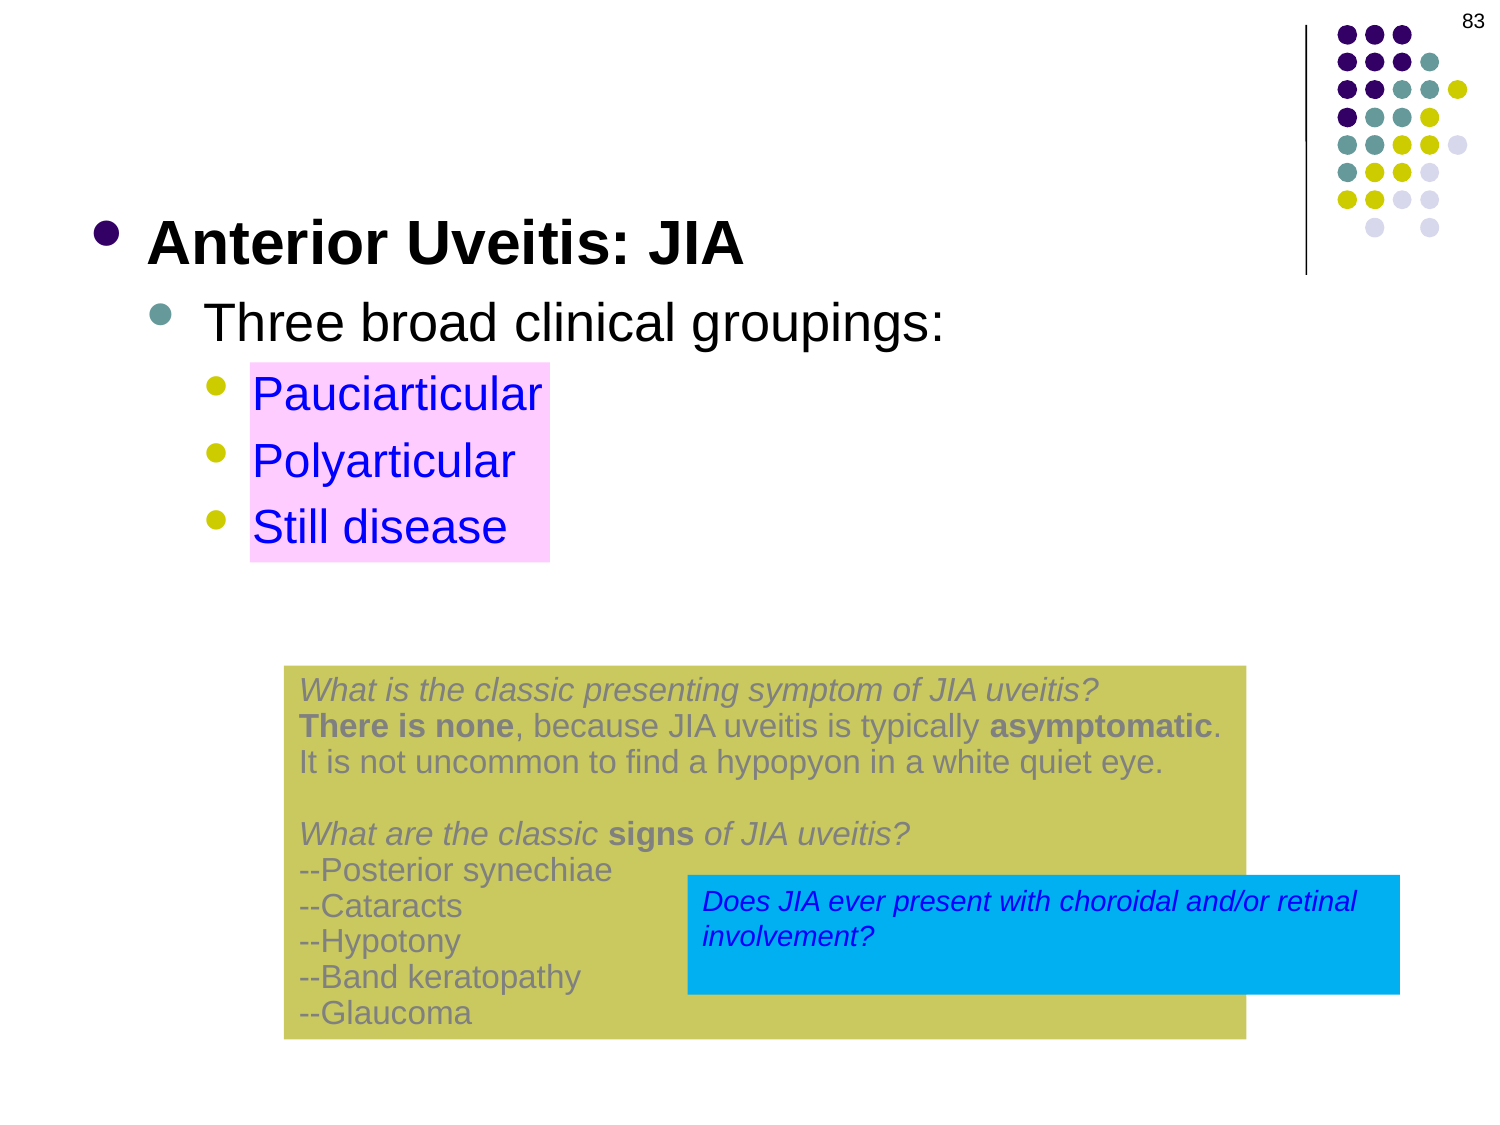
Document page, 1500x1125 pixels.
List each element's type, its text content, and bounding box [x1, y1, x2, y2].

text_box Does JIA ever present with choroidal and/or retinal involvement? No [687, 874, 1400, 995]
list Anterior Uveitis: JIA Three broad clinical groupings: Pauciarticular Polyarticular Still disease [75, 194, 1425, 675]
slide_number 83 [1149, 0, 1500, 75]
text_box What is the classic presenting symptom of JIA uveitis? There is none, because JIA uveitis is typically asymptomatic. It is not uncommon to find a hypopyon in a white quiet eye. What are the classic signs of JIA uveitis? --Posterior synechiae --Cataracts --Hypotony --Band keratopathy --Glaucoma [283, 665, 1247, 1040]
